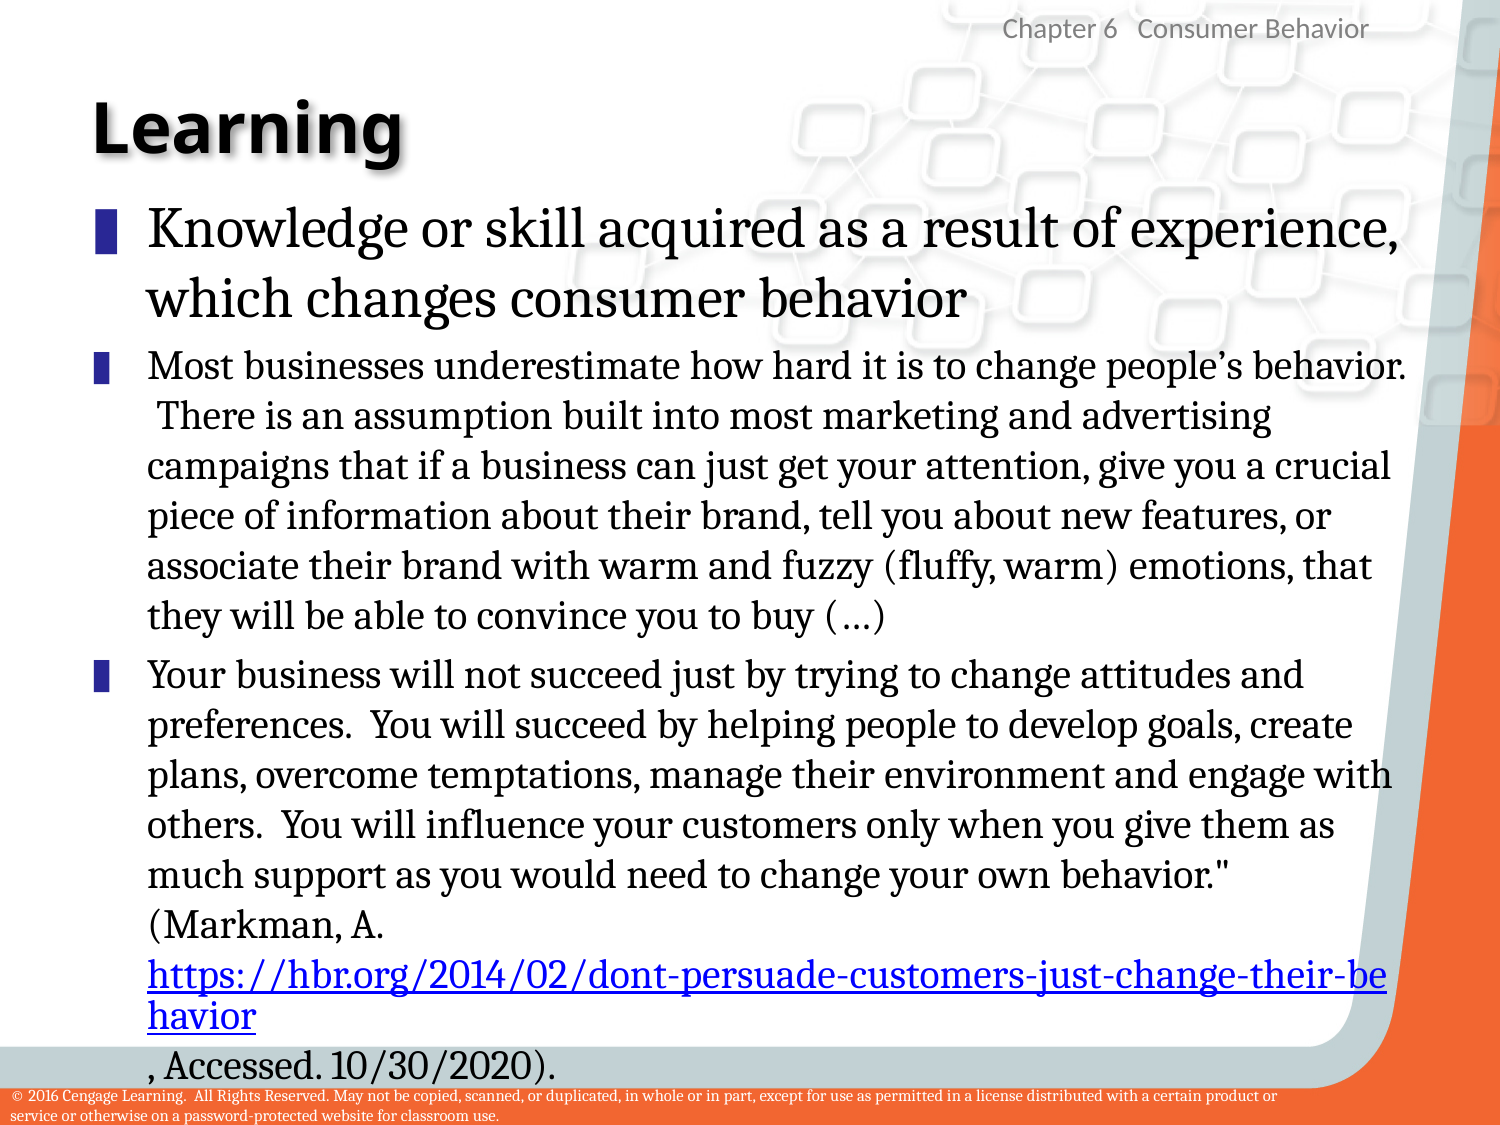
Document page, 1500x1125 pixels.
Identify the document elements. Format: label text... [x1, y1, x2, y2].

title Learning [75, 45, 1425, 182]
picture [0, 0, 1500, 1125]
slide_number 39 [1139, 1065, 1490, 1125]
list Knowledge or skill acquired as a result of experience, which changes consumer behavior Most businesses underestimate how hard it is to change people’s behavior. There is an assumption built into most marketing and advertising campaigns that if a business can just get your attention, give you a crucial piece of information about their brand, tell you about new features, or associate their brand with warm and fuzzy (fluffy, warm) emotions, that they will be able to convince you to buy (…) Your business will not succeed just by trying to change attitudes and preferences. You will succeed by helping people to develop goals, create plans, overcome temptations, manage their environment and engage with others. You will influence your customers only when you give them as much support as you would need to change your own behavior." (Markman, A. https://hbr.org/2014/02/dont-persuade-customers-just-change-their-behavior, Accessed. 10/30/2020). [75, 182, 1425, 1046]
